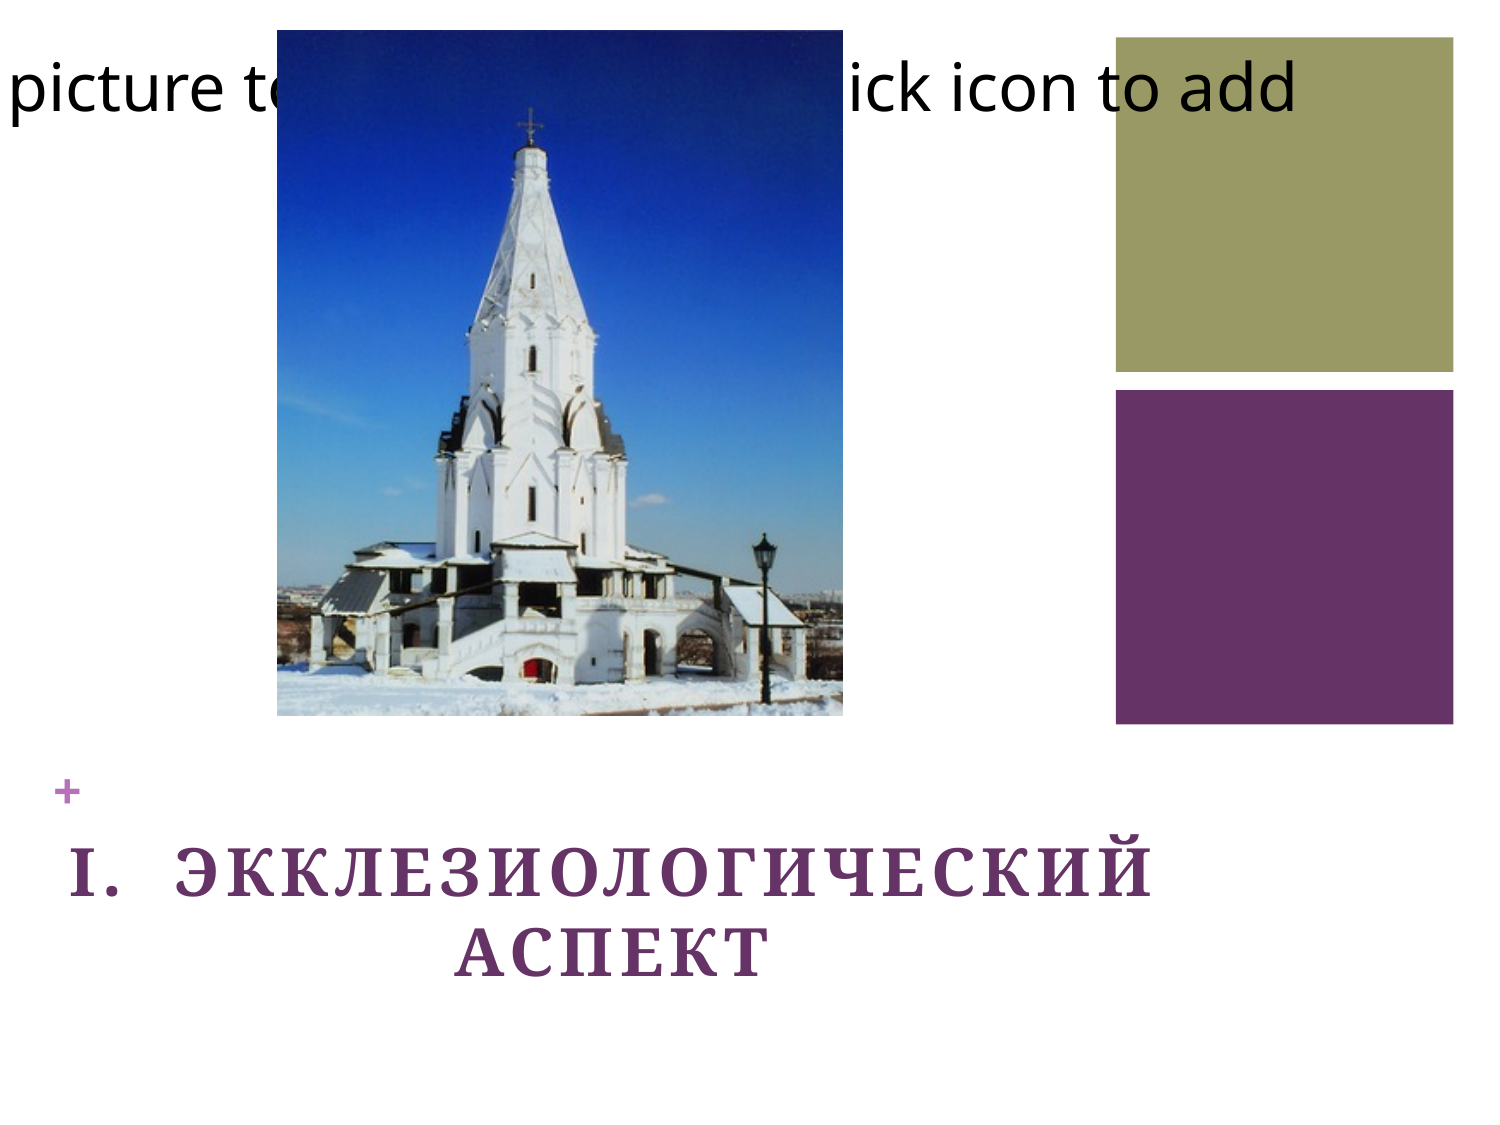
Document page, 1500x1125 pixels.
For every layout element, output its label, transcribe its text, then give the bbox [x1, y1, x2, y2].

picture [832, 36, 1093, 725]
picture [276, 30, 844, 717]
title І. ЭККЛЕЗИОЛОГИЧЕСКИЙ АСПЕКТ [41, 940, 1188, 1078]
picture [44, 36, 831, 725]
